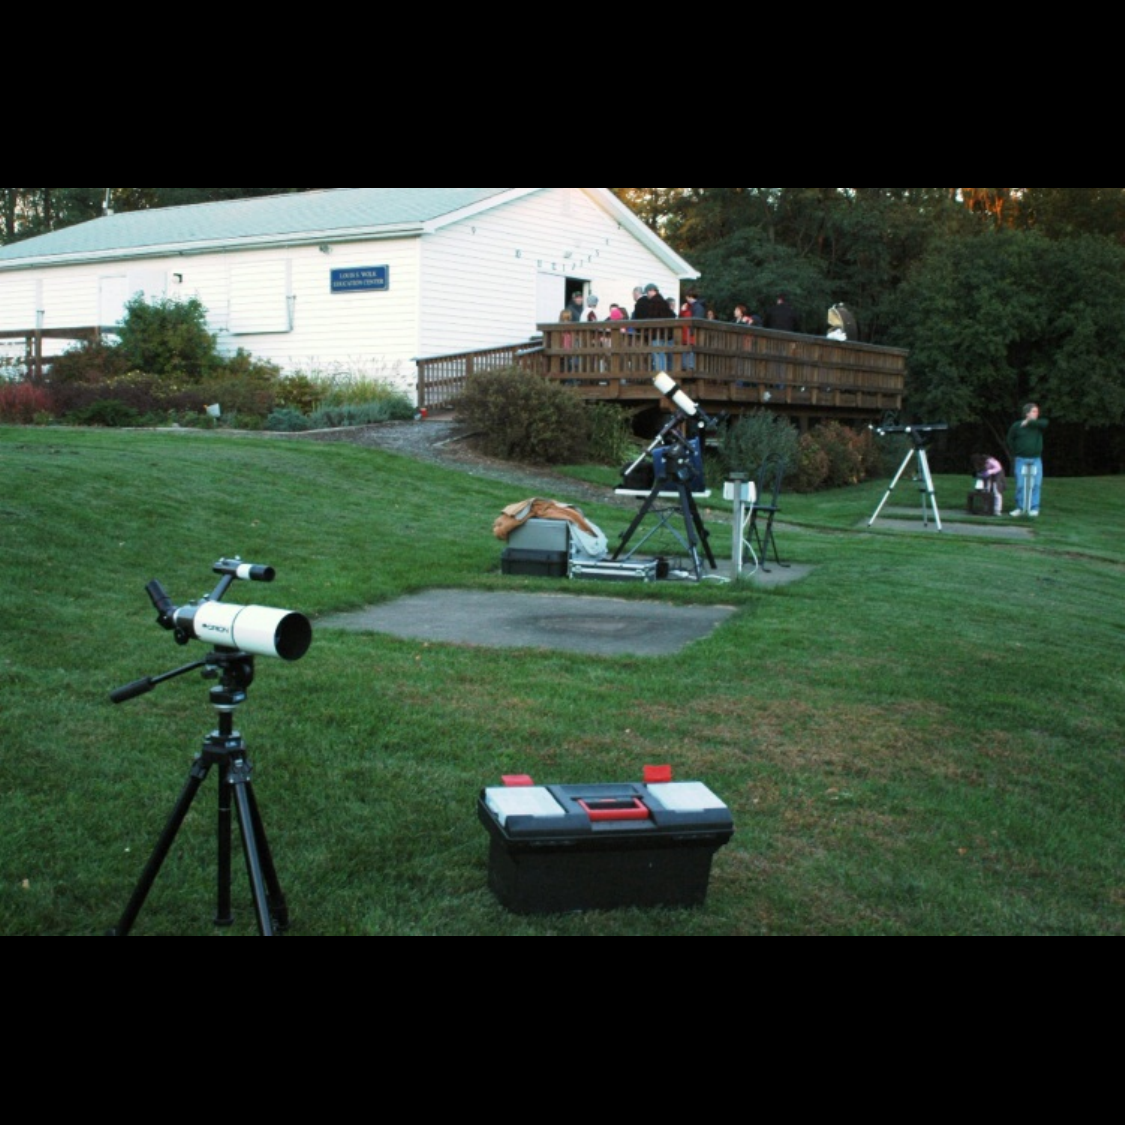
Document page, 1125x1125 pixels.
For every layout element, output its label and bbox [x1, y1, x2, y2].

list [0, 188, 1125, 937]
